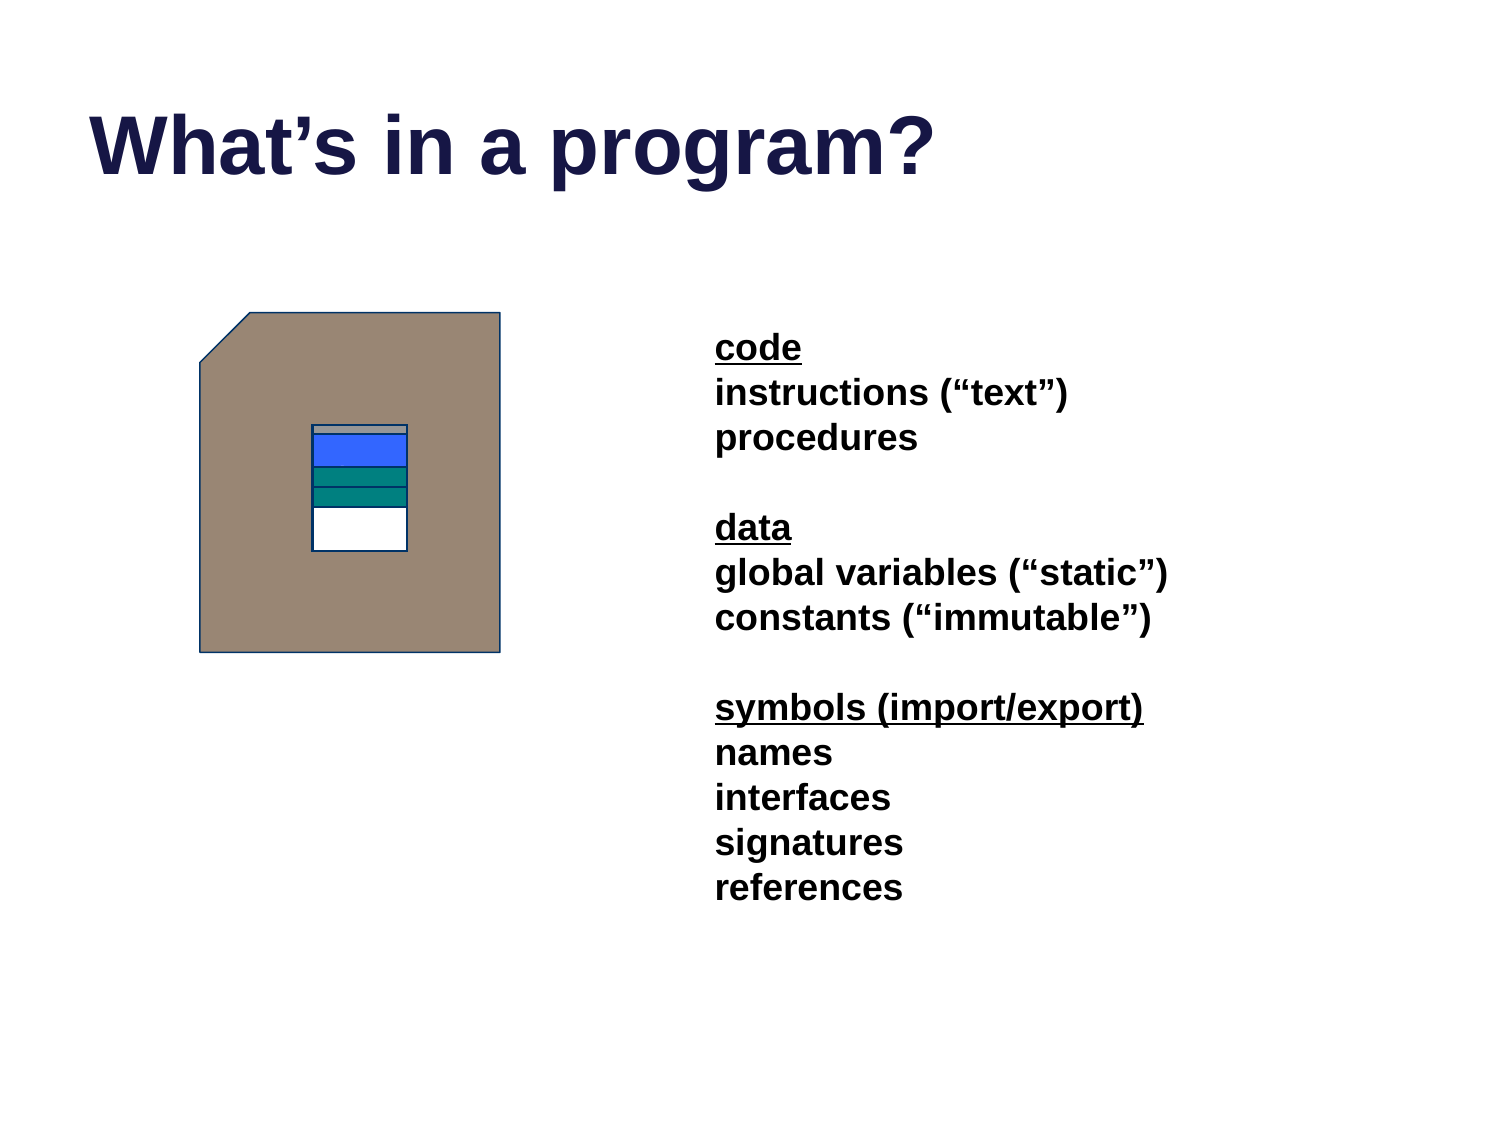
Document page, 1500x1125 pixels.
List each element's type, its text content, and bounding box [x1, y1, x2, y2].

text_box code instructions (“text”) procedures data global variables (“static”) constants (“immutable”) symbols (import/export) names interfaces signatures references [699, 315, 1213, 961]
text_box [199, 312, 500, 653]
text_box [312, 424, 408, 551]
title What’s in a program? [75, 0, 1425, 200]
